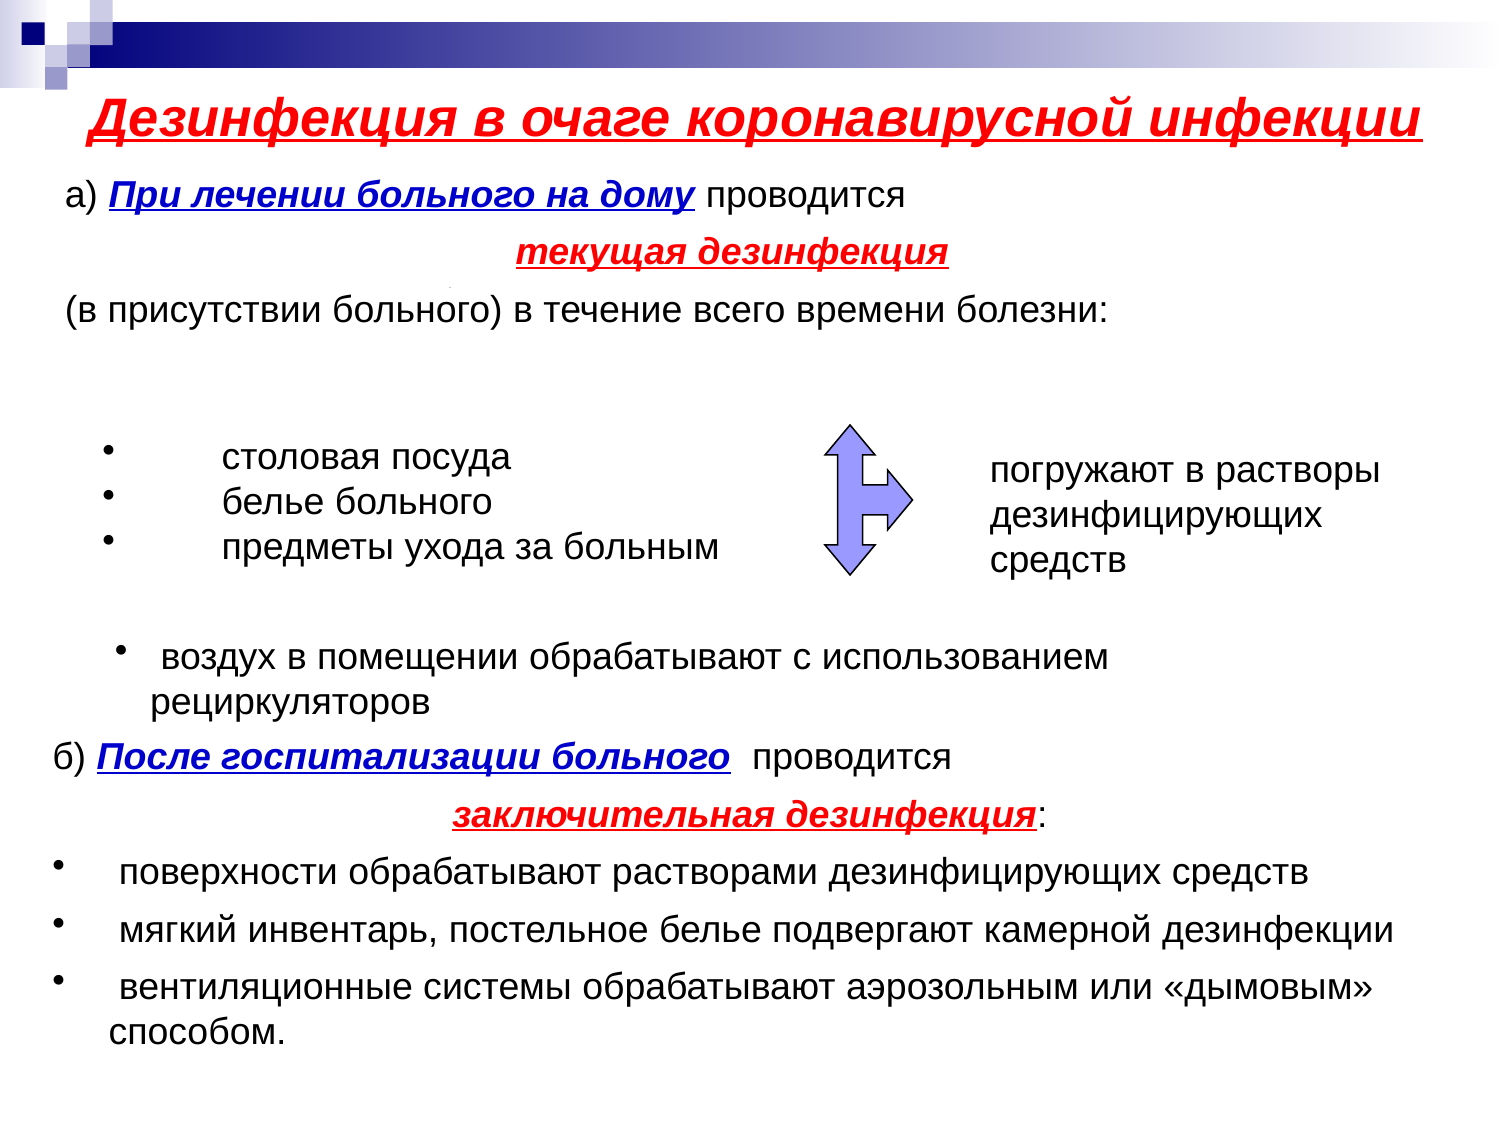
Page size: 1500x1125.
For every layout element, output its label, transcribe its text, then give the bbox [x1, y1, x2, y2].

text_box [825, 424, 913, 575]
text_box столовая посуда белье больного предметы ухода за больным [87, 424, 800, 575]
text_box б) После госпитализации больного проводится заключительная дезинфекция: поверхности обрабатывают растворами дезинфицирующих средств мягкий инвентарь, постельное белье подвергают камерной дезинфекции вентиляционные системы обрабатывают аэрозольным или «дымовым» способом. [37, 724, 1463, 1060]
text_box Дезинфекция в очаге коронавирусной инфекции [75, 74, 1450, 155]
text_box погружают в растворы дезинфицирующих средств [975, 437, 1450, 588]
text_box воздух в помещении обрабатывают с использованием рециркуляторов [99, 624, 1413, 730]
text_box а) При лечении больного на дому проводится текущая дезинфекция (в присутствии больного) в течение всего времени болезни: [50, 162, 1425, 338]
